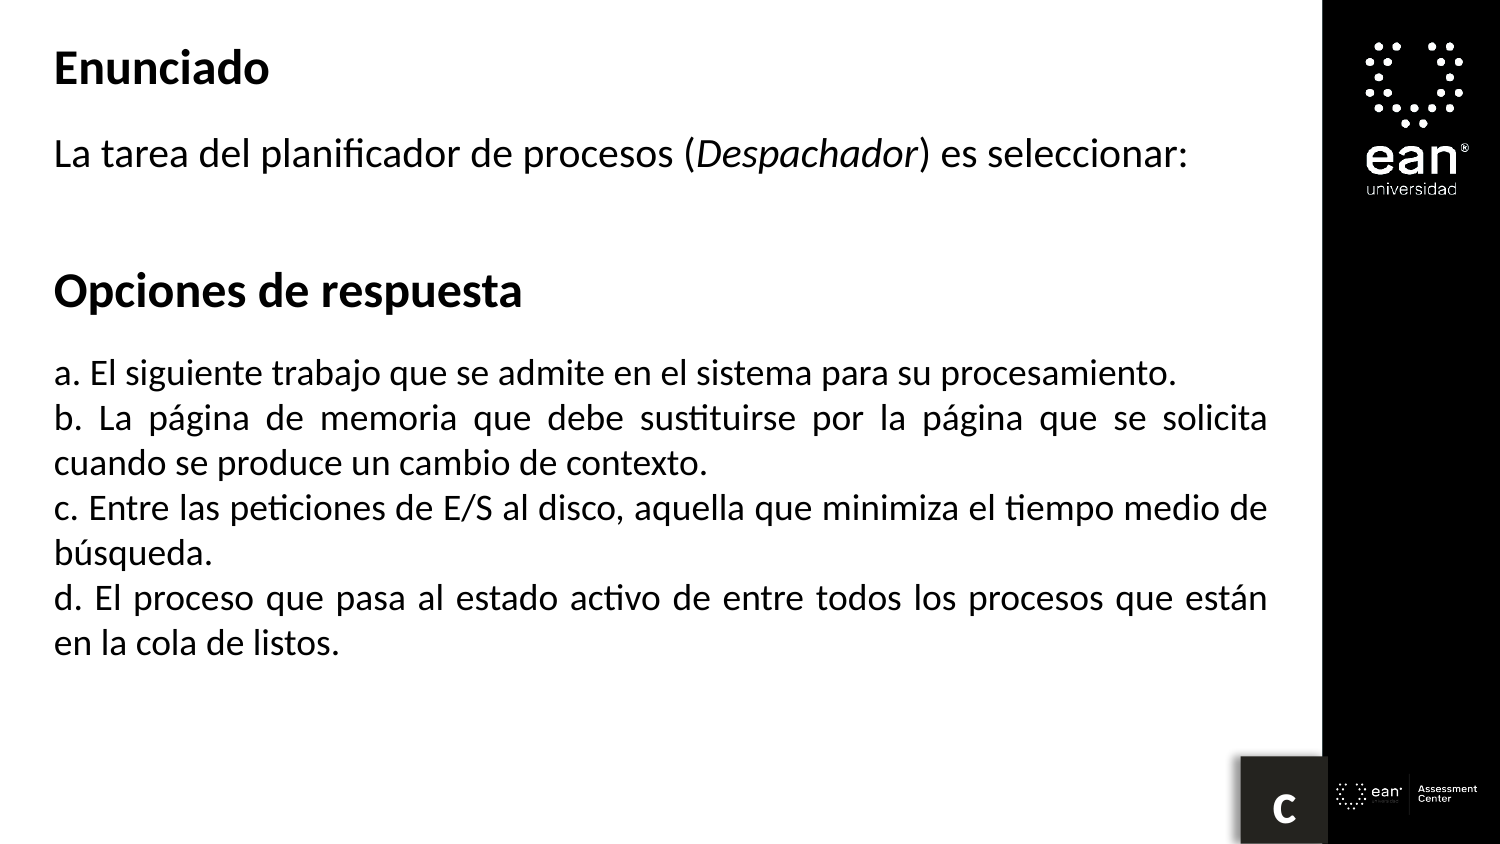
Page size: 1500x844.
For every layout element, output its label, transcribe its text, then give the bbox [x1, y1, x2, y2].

text_box c [1238, 754, 1330, 844]
text_box La tarea del planificador de procesos (Despachador) es seleccionar: [39, 118, 1285, 184]
text_box a. El siguiente trabajo que se admite en el sistema para su procesamiento. b. La página de memoria que debe sustituirse por la página que se solicita cuando se produce un cambio de contexto. c. Entre las peticiones de E/S al disco, aquella que minimiza el tiempo medio de búsqueda. d. El proceso que pasa al estado activo de entre todos los procesos que están en la cola de listos. [39, 340, 1285, 671]
text_box Opciones de respuesta [39, 249, 797, 325]
picture [0, 0, 1500, 844]
text_box Enunciado [39, 27, 797, 102]
